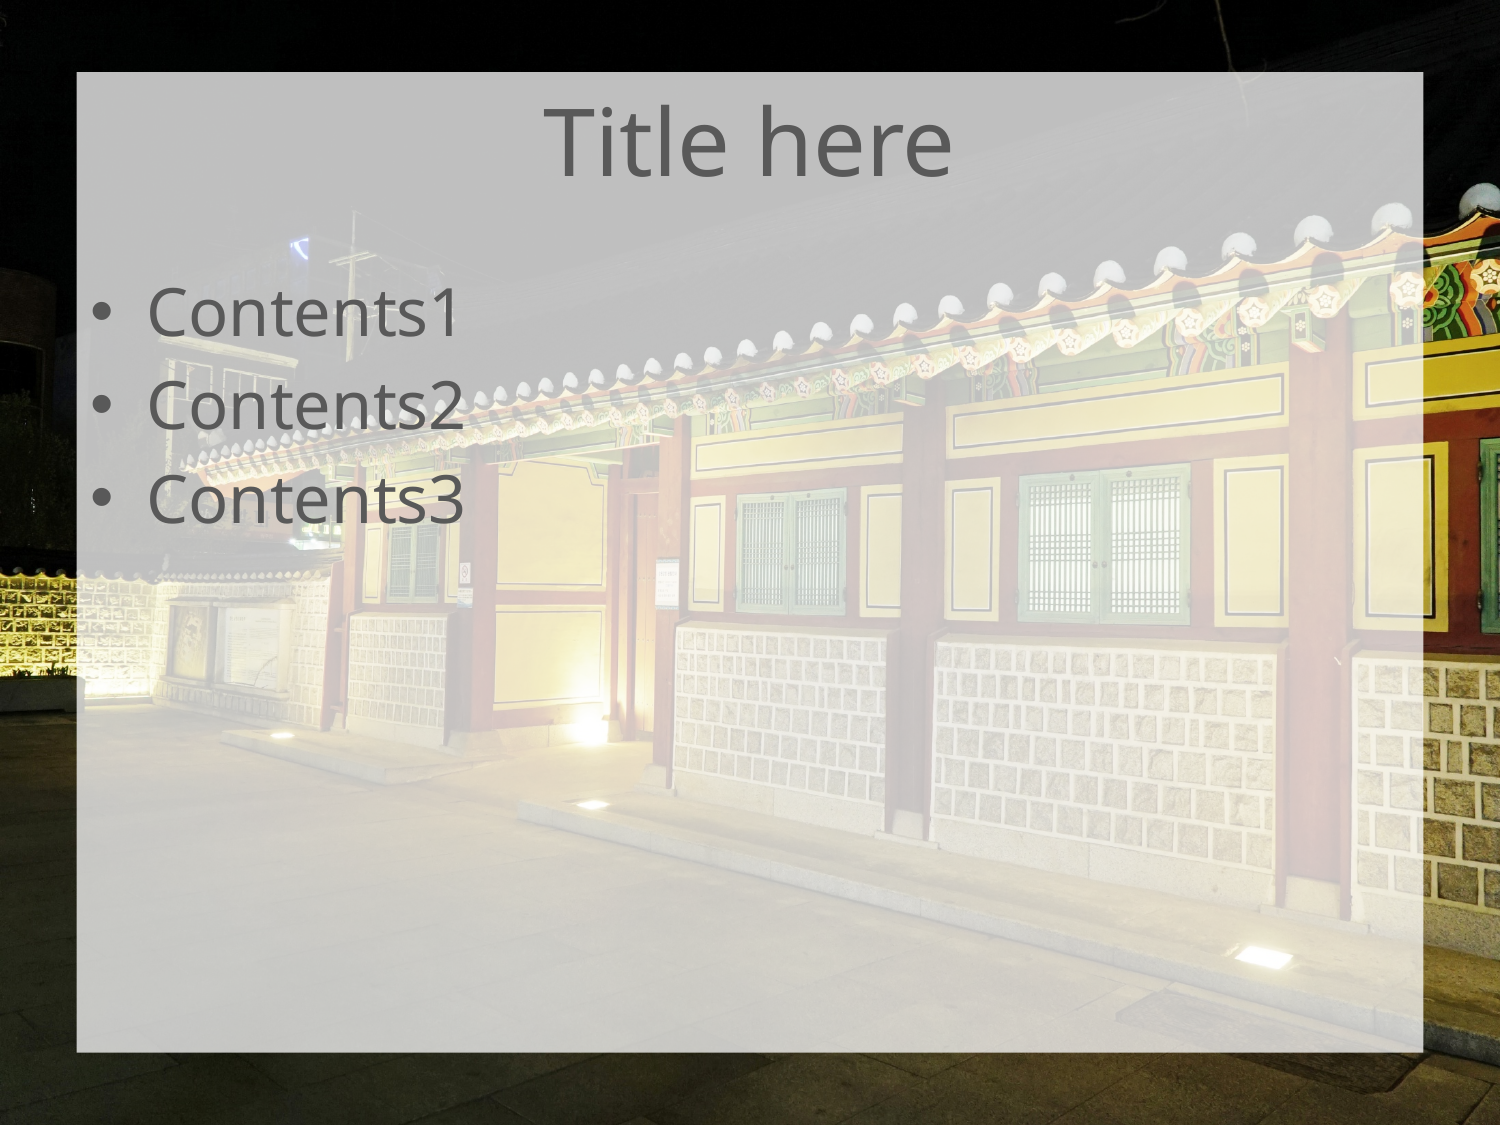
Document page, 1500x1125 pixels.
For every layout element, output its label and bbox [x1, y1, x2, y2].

text_box [0, 0, 1500, 1125]
